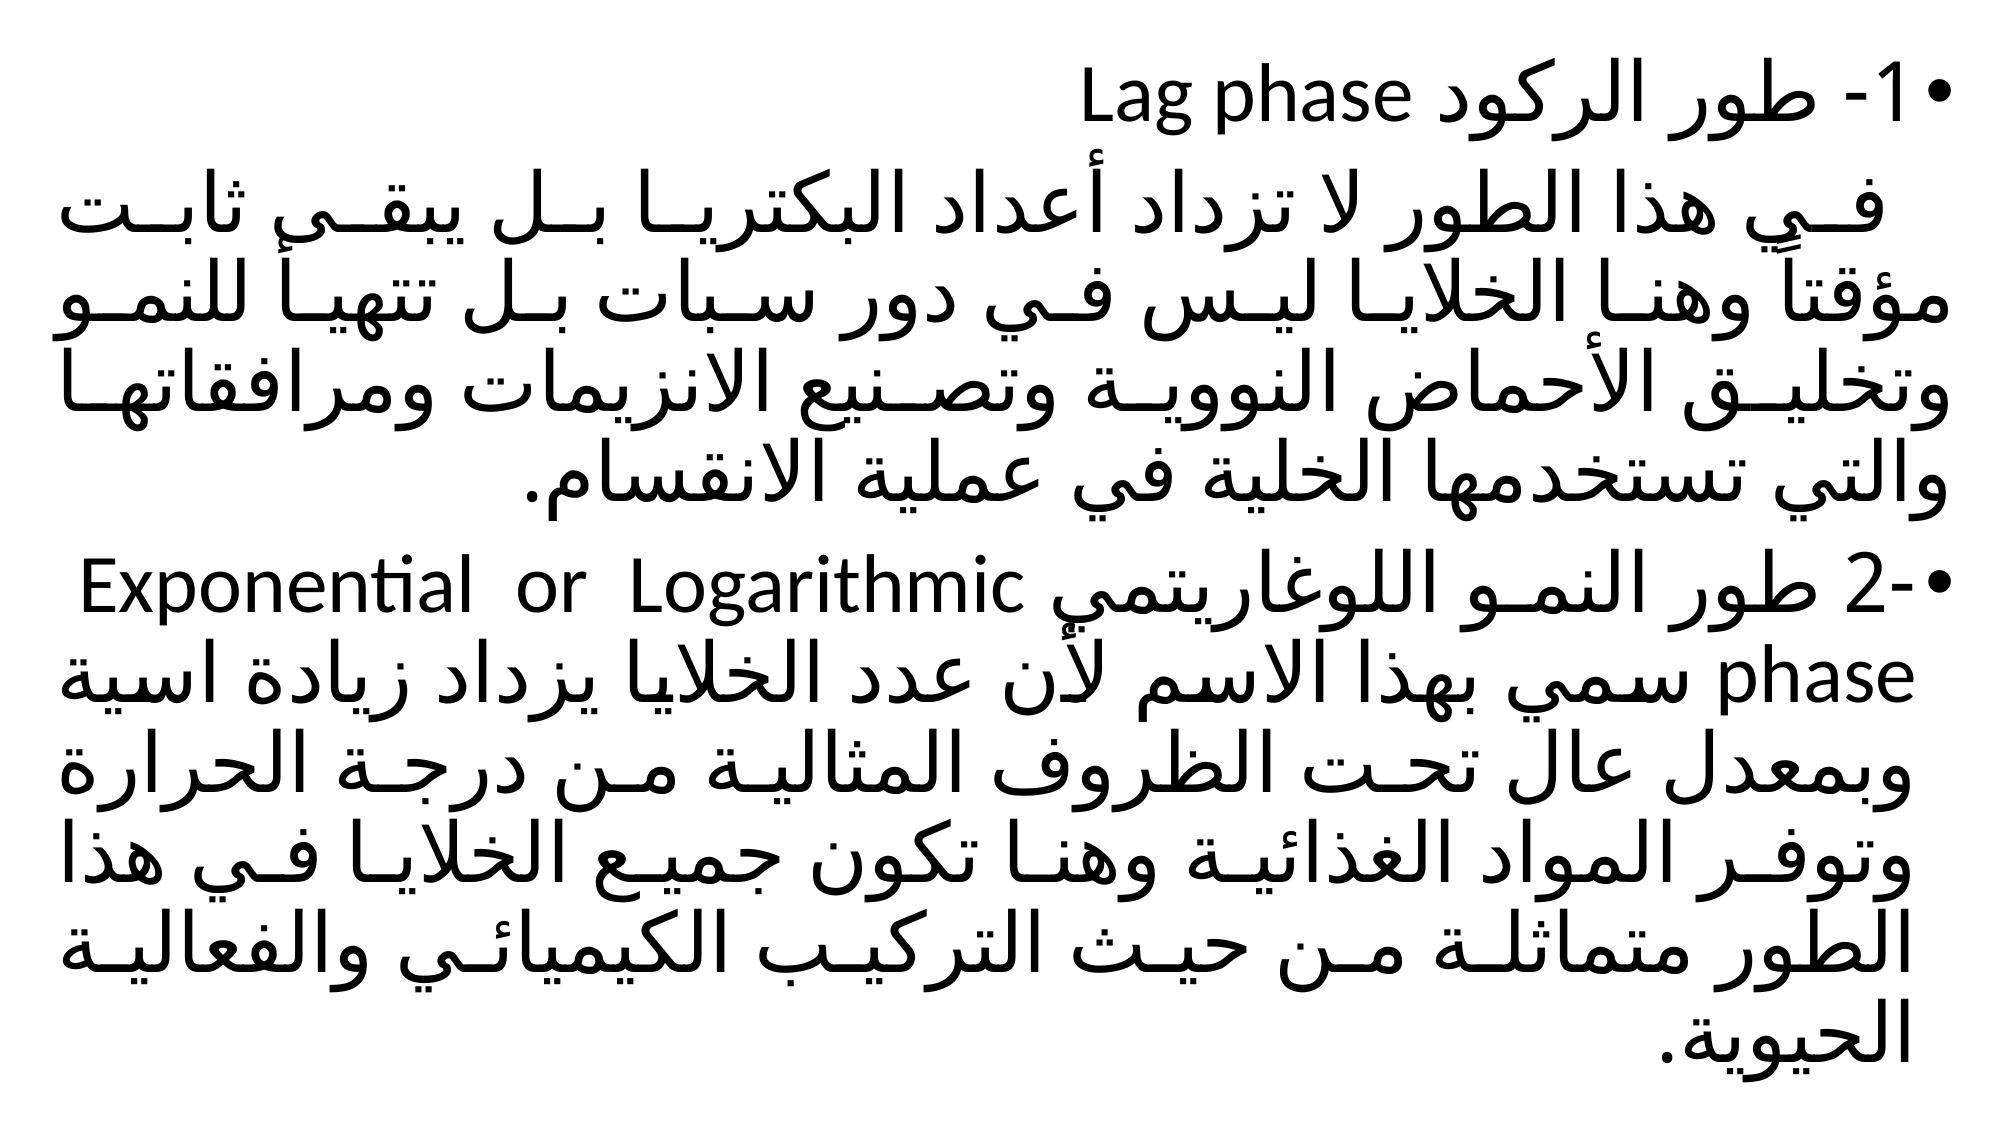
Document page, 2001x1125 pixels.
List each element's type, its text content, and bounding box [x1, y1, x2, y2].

list 1- طور الركود Lag phase في هذا الطور لا تزداد أعداد البكتريا بل يبقى ثابت مؤقتاً وهنا الخلايا ليس في دور سبات بل تتهيأ للنمو وتخليق الأحماض النووية وتصنيع الانزيمات ومرافقاتها والتي تستخدمها الخلية في عملية الانقسام. -2 طور النمو اللوغاريتمي Exponential or Logarithmic phase سمي بهذا الاسم لأن عدد الخلايا يزداد زيادة اسية وبمعدل عال تحت الظروف المثالية من درجة الحرارة وتوفر المواد الغذائية وهنا تكون جميع الخلايا في هذا الطور متماثلة من حيث التركيب الكيميائي والفعالية الحيوية. [41, 41, 1970, 1048]
